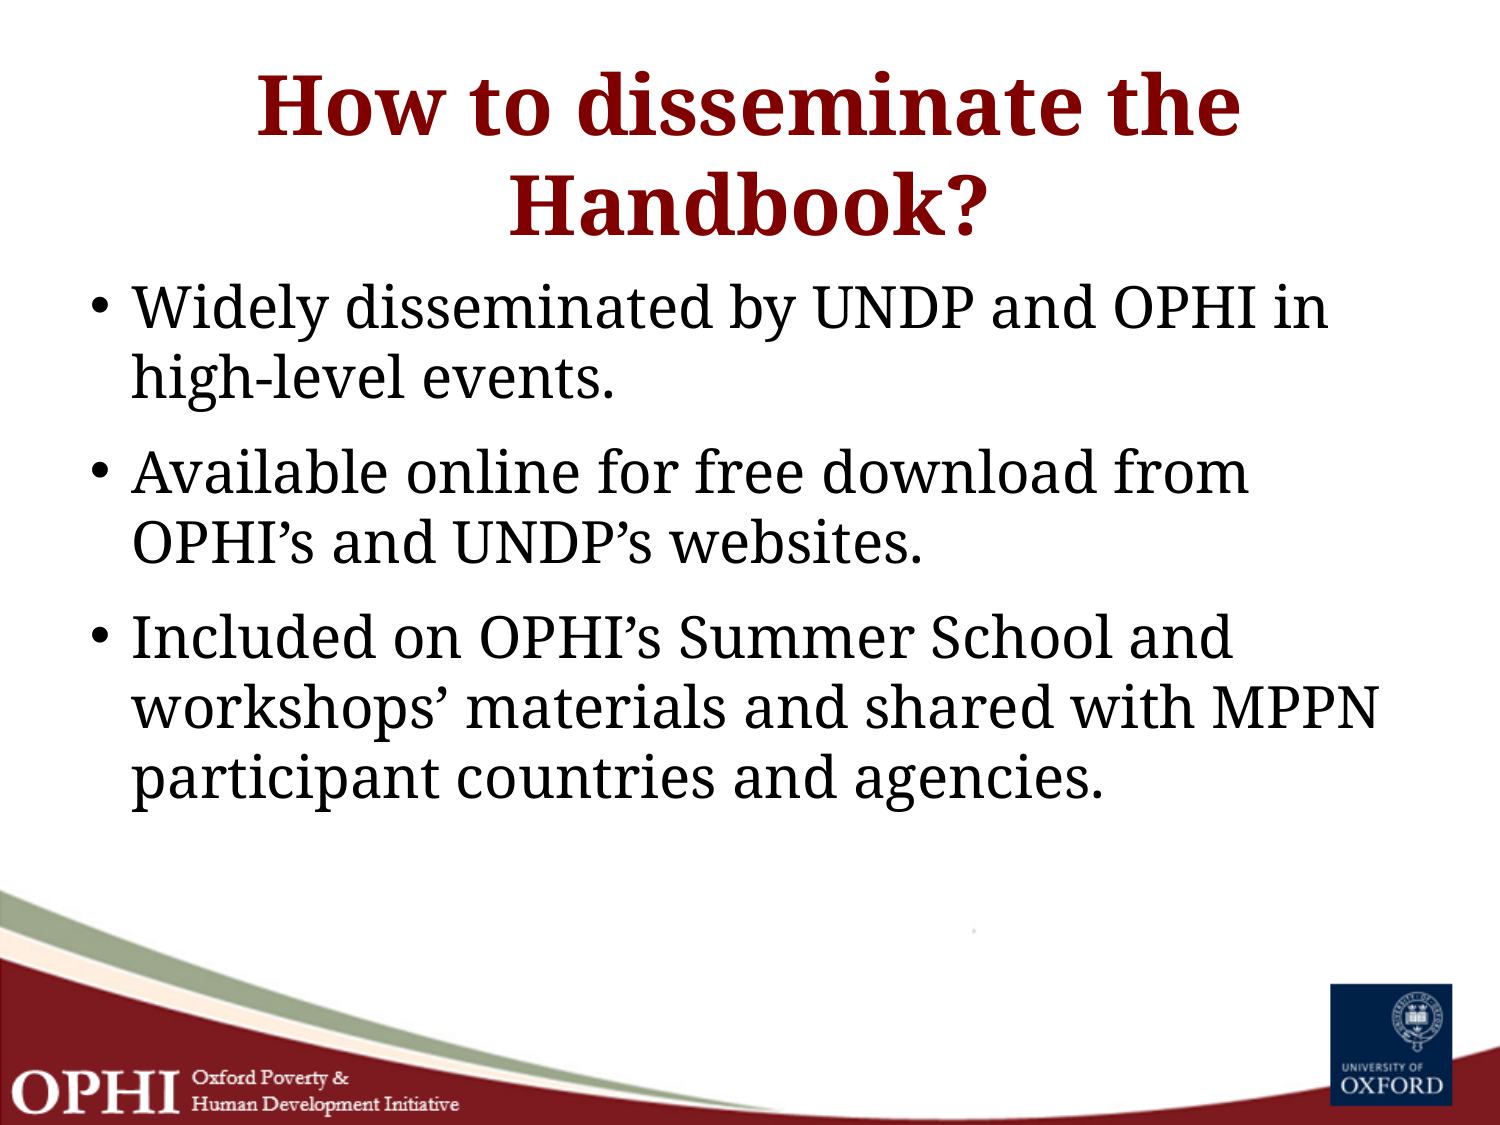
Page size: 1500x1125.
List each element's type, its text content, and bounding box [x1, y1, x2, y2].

title How to disseminate the Handbook? [75, 45, 1425, 233]
list Widely disseminated by UNDP and OPHI in high-level events. Available online for free download from OPHI’s and UNDP’s websites. Included on OPHI’s Summer School and workshops’ materials and shared with MPPN participant countries and agencies. [75, 262, 1425, 1005]
picture [0, 0, 1500, 1125]
